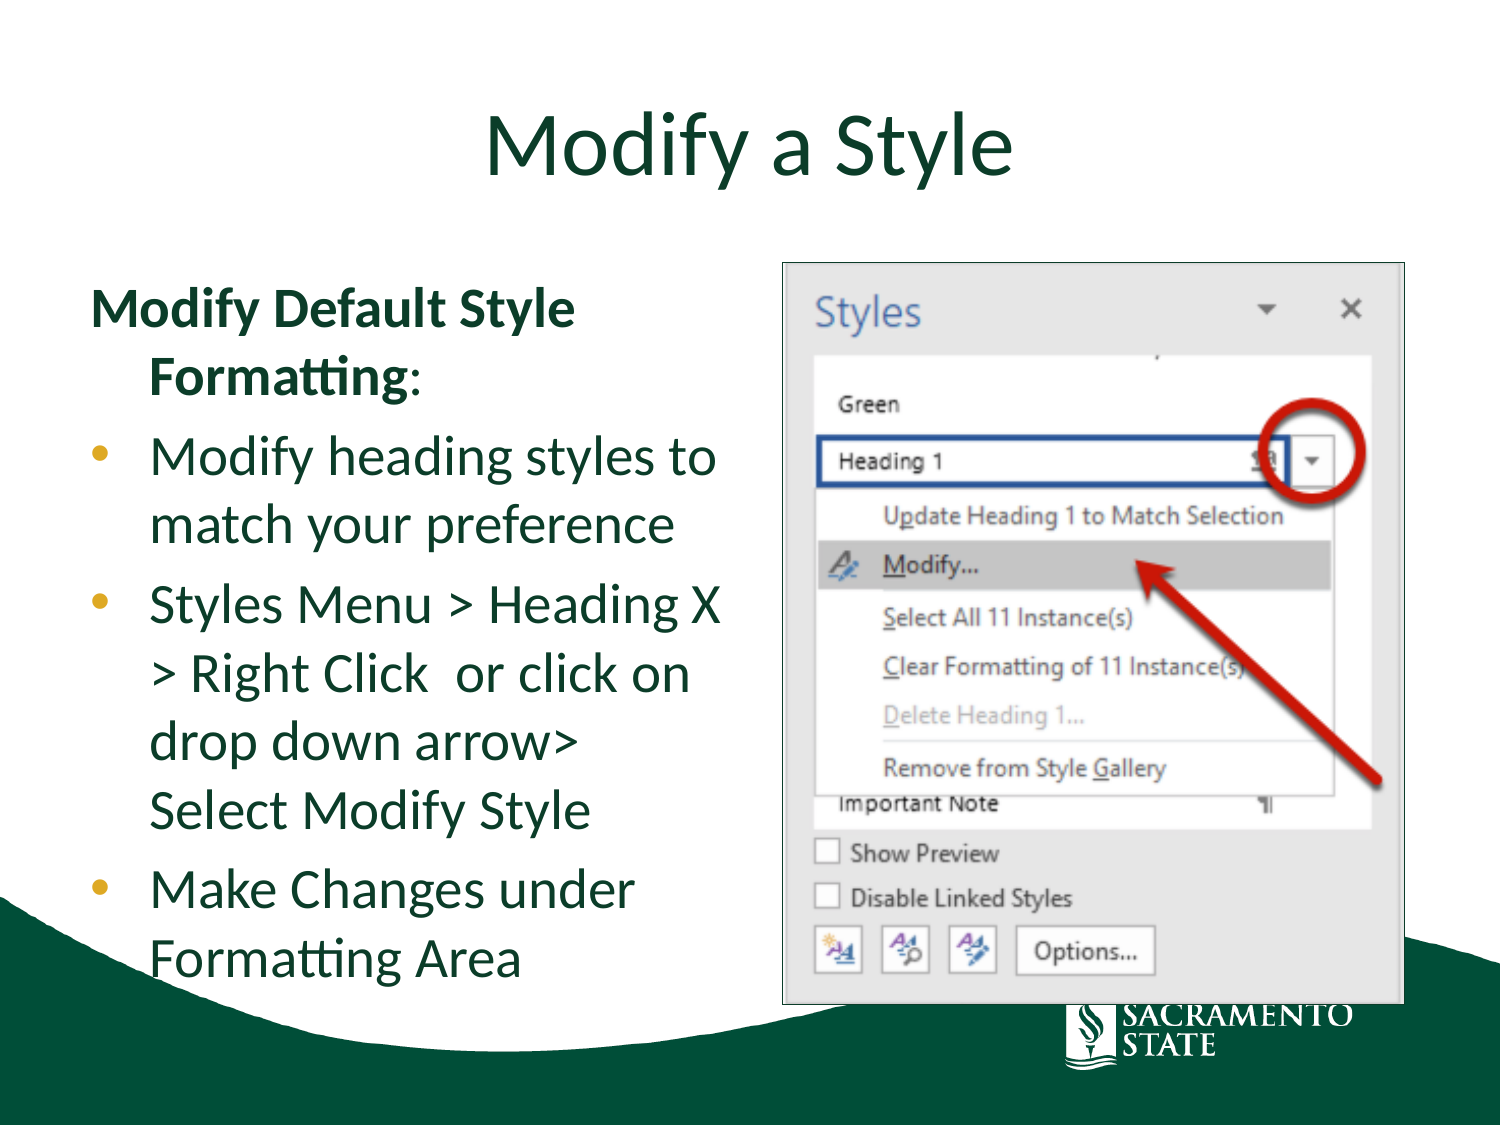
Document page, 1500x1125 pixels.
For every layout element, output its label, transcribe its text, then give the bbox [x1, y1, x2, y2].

list Modify Default Style Formatting: Modify heading styles to match your preference Styles Menu > Heading X > Right Click or click on drop down arrow> Select Modify Style Make Changes under Formatting Area [75, 262, 738, 1005]
picture [0, 0, 1500, 1125]
title Modify a Style [75, 45, 1425, 233]
